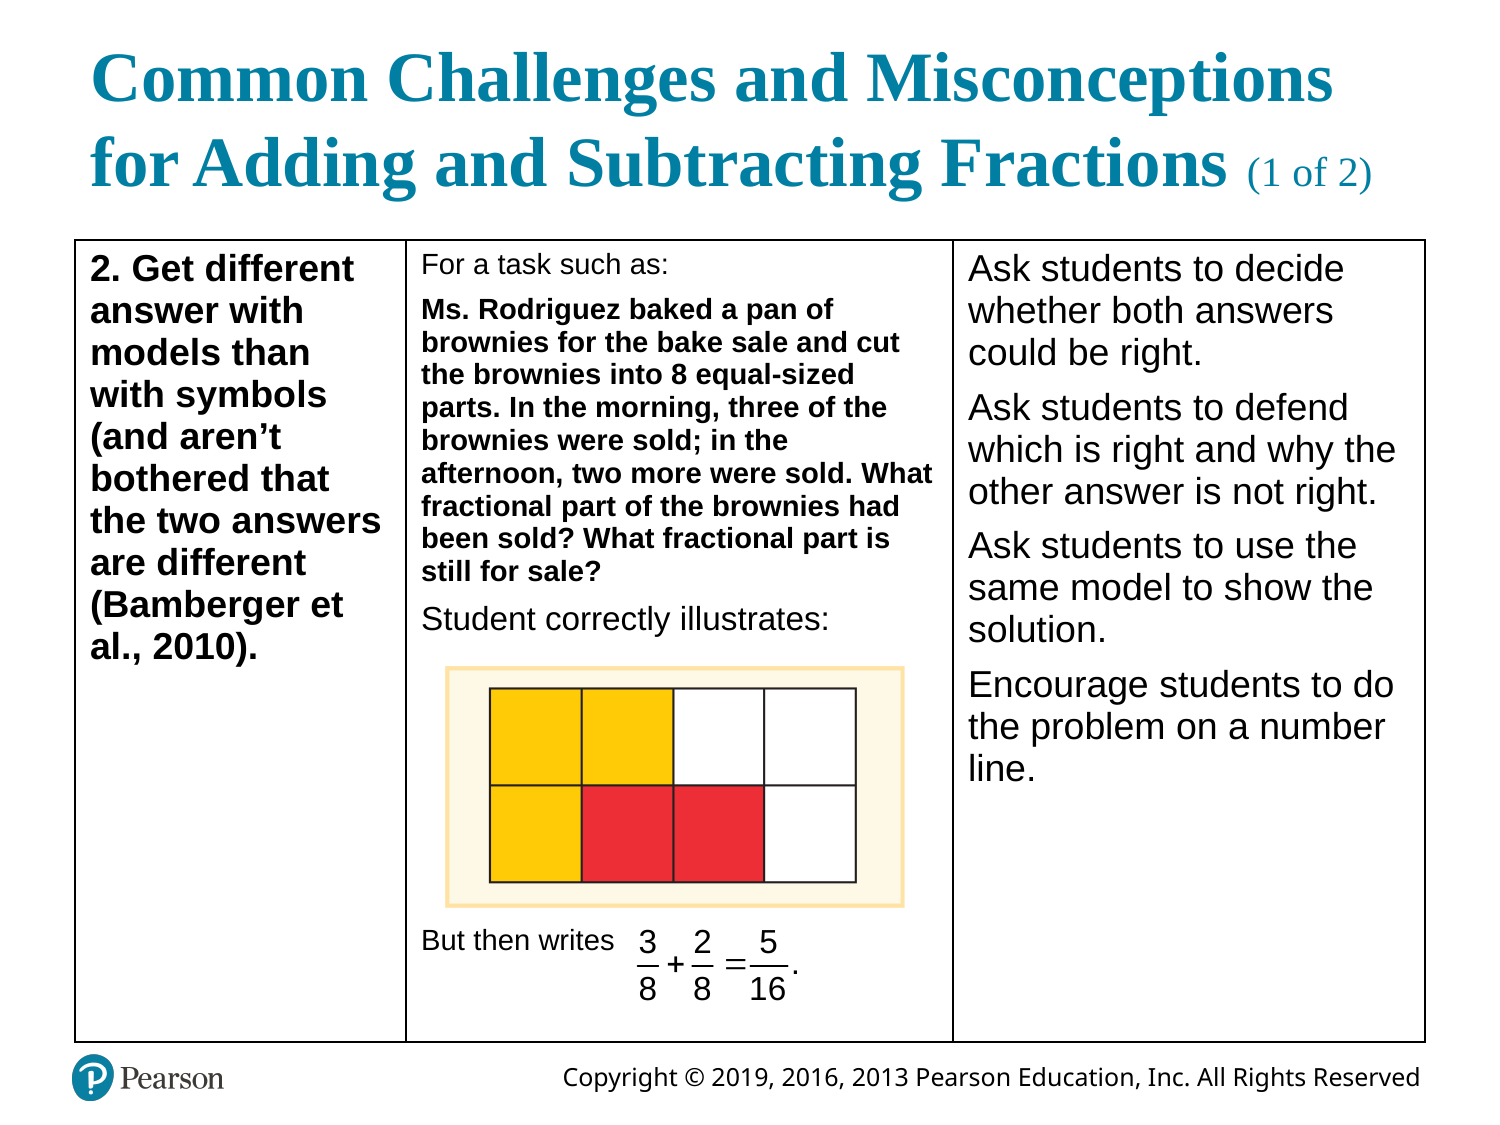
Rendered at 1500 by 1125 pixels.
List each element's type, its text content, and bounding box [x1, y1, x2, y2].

title Common Challenges and Misconceptions for Adding and Subtracting Fractions (1 of 2) [75, 35, 1425, 216]
picture [98, 1054, 224, 1101]
picture [72, 1087, 83, 1101]
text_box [631, 921, 805, 1008]
picture [441, 664, 905, 909]
picture [80, 1063, 106, 1088]
table_header Ask students to decide whether both answers could be right. Ask students to defend which is right and why the other answer is not right. Ask students to use the same model to show the solution. Encourage students to do the problem on a number line. [954, 241, 1424, 1041]
table_header For a task such as: Ms. Rodriguez baked a pan of brownies for the bake sale and cut the brownies into 8 equal-sized parts. In the morning, three of the brownies were sold; in the afternoon, two more were sold. What fractional part of the brownies had been sold? What fractional part is still for sale? Student correctly illustrates: A rectangle has 8 equal parts. 3 parts are shaded orange, 2 parts are shaded red. But then writes eights + 2eights = 5 sixteenth. [407, 241, 952, 1041]
picture [72, 1054, 88, 1070]
table_header 2. Get different answer with models than with symbols (and aren’t bothered that the two answers are different (Bamberger et al., 2010). [76, 241, 405, 1041]
